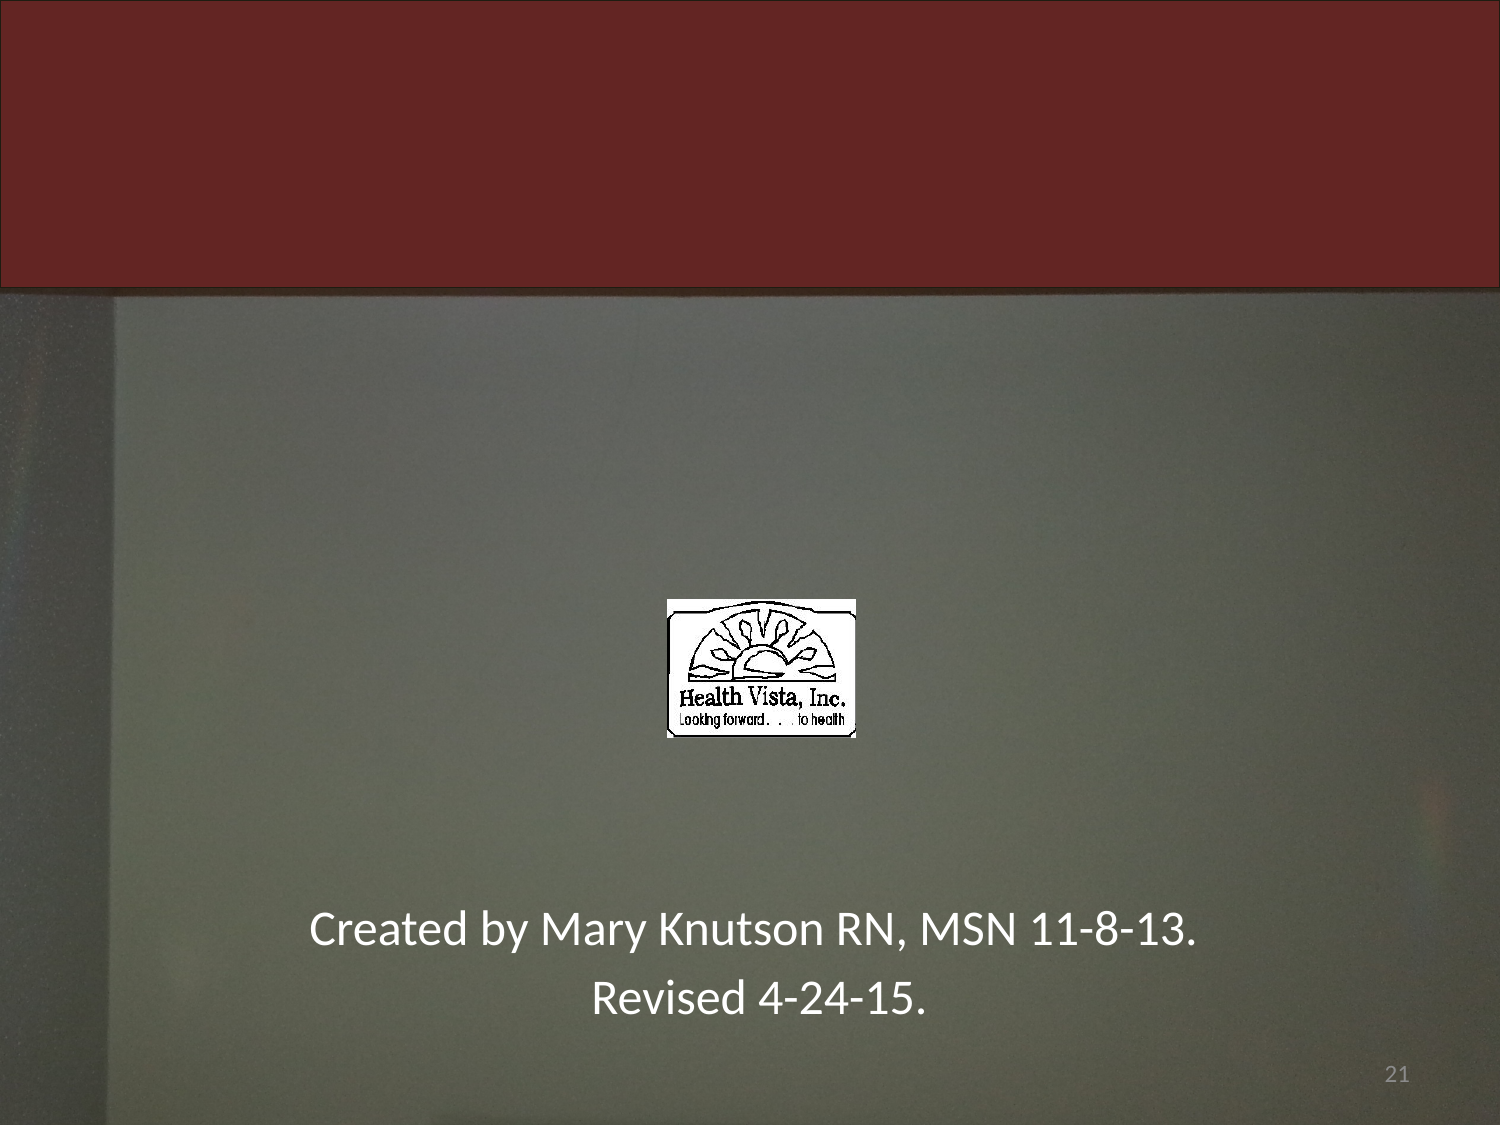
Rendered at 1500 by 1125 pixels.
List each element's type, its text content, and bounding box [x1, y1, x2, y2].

picture [0, 288, 1500, 1125]
list Created by Mary Knutson RN, MSN 11-8-13. Revised 4-24-15. [75, 887, 1388, 1050]
title 1 [0, 0, 1500, 288]
slide_number 21 [1074, 1042, 1425, 1103]
